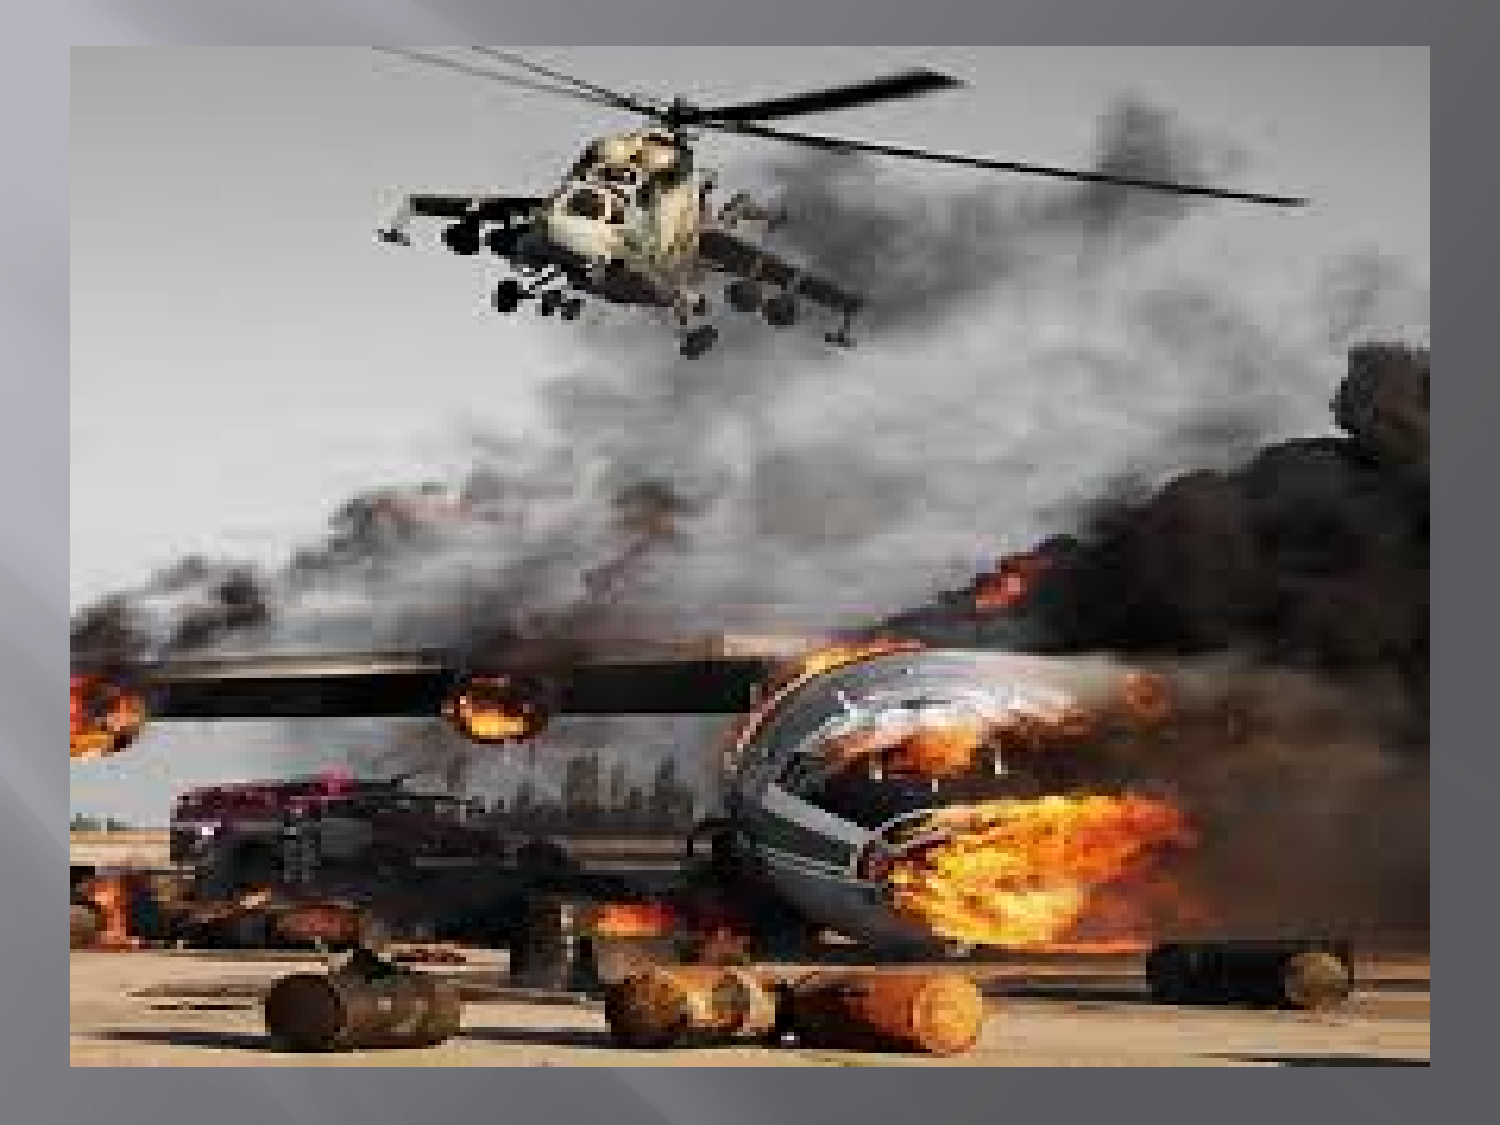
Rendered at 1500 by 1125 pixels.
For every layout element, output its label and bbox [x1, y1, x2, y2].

list [70, 46, 1430, 1067]
